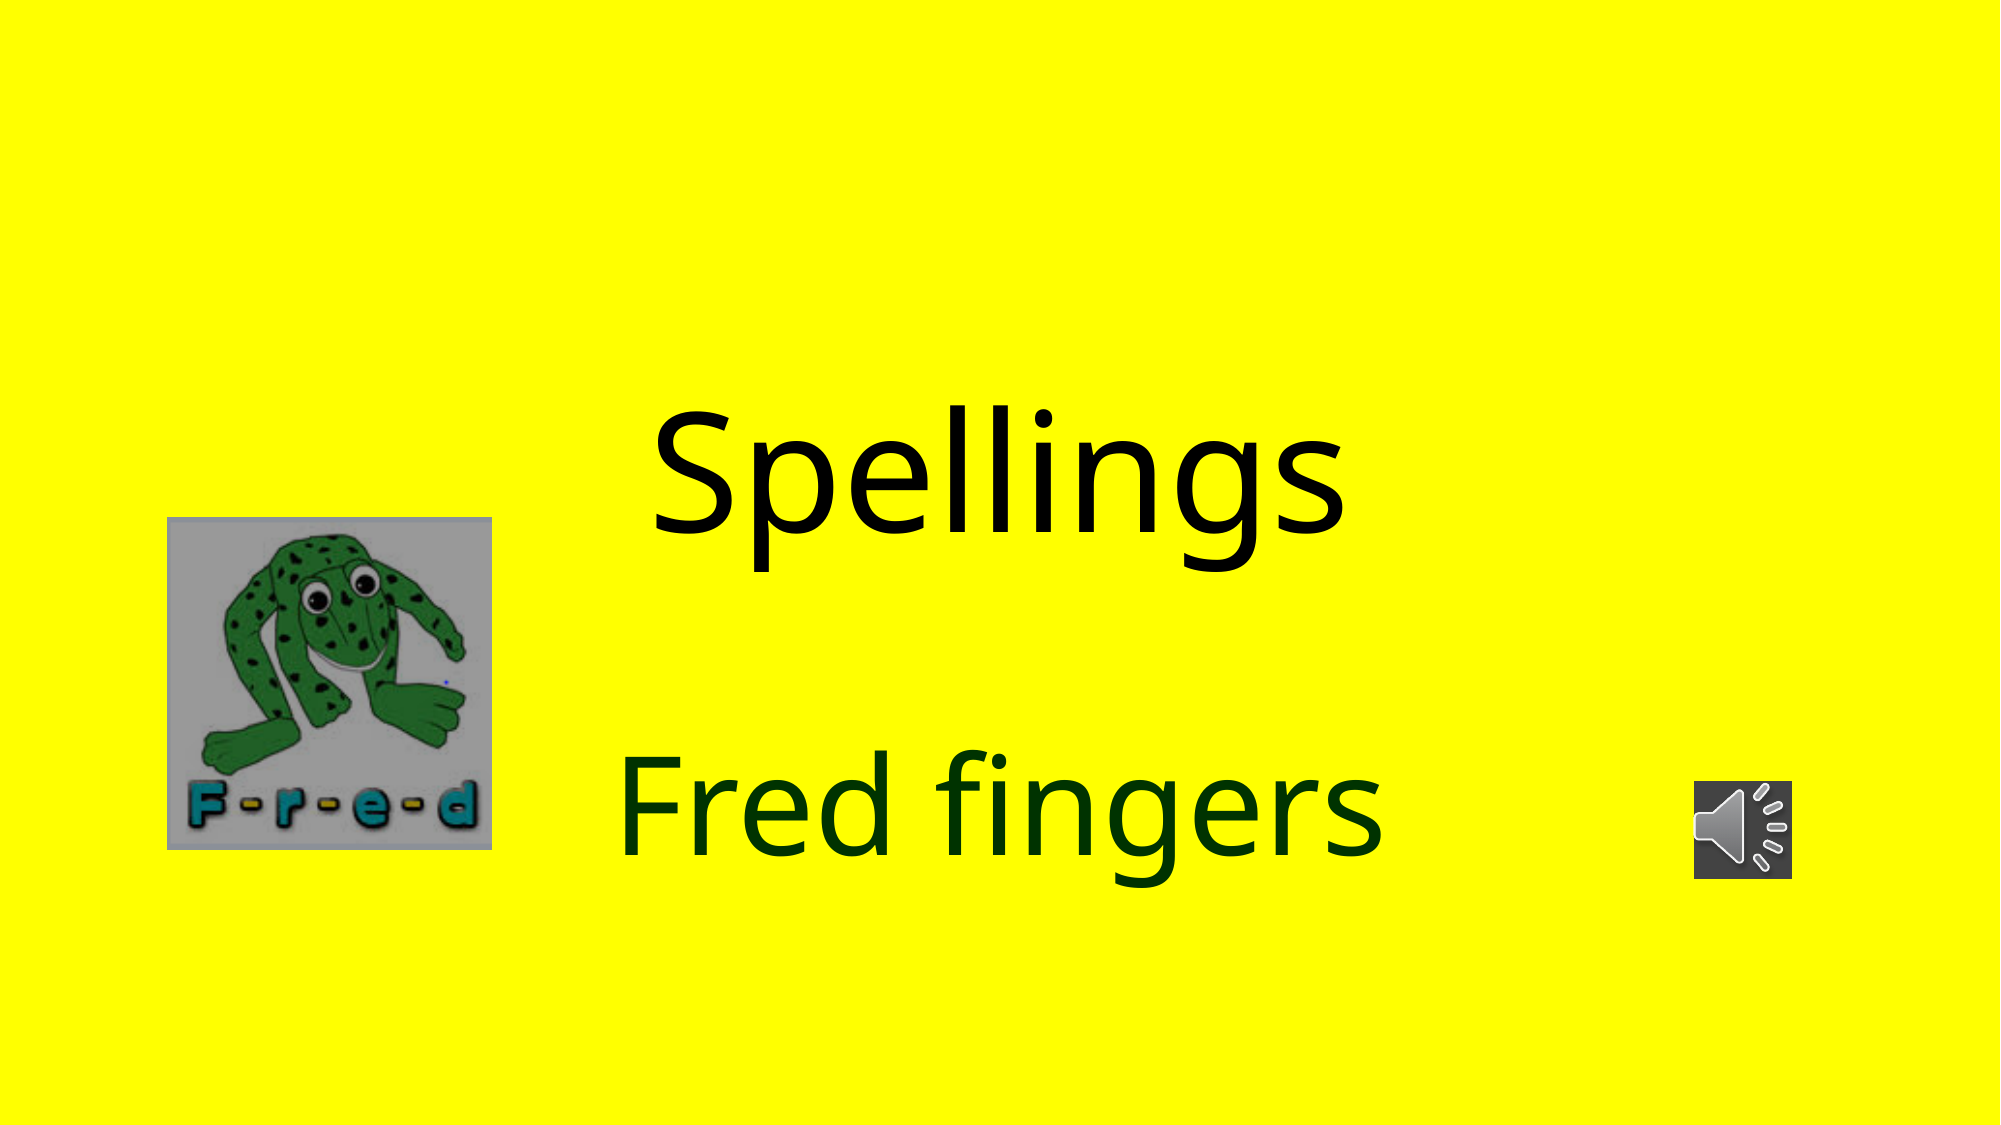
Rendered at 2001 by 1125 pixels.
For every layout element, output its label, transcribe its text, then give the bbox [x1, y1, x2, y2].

text_box Fred fingers [597, 710, 1403, 890]
picture [1693, 780, 1794, 881]
picture [167, 517, 492, 850]
title Spellings [249, 184, 1750, 576]
